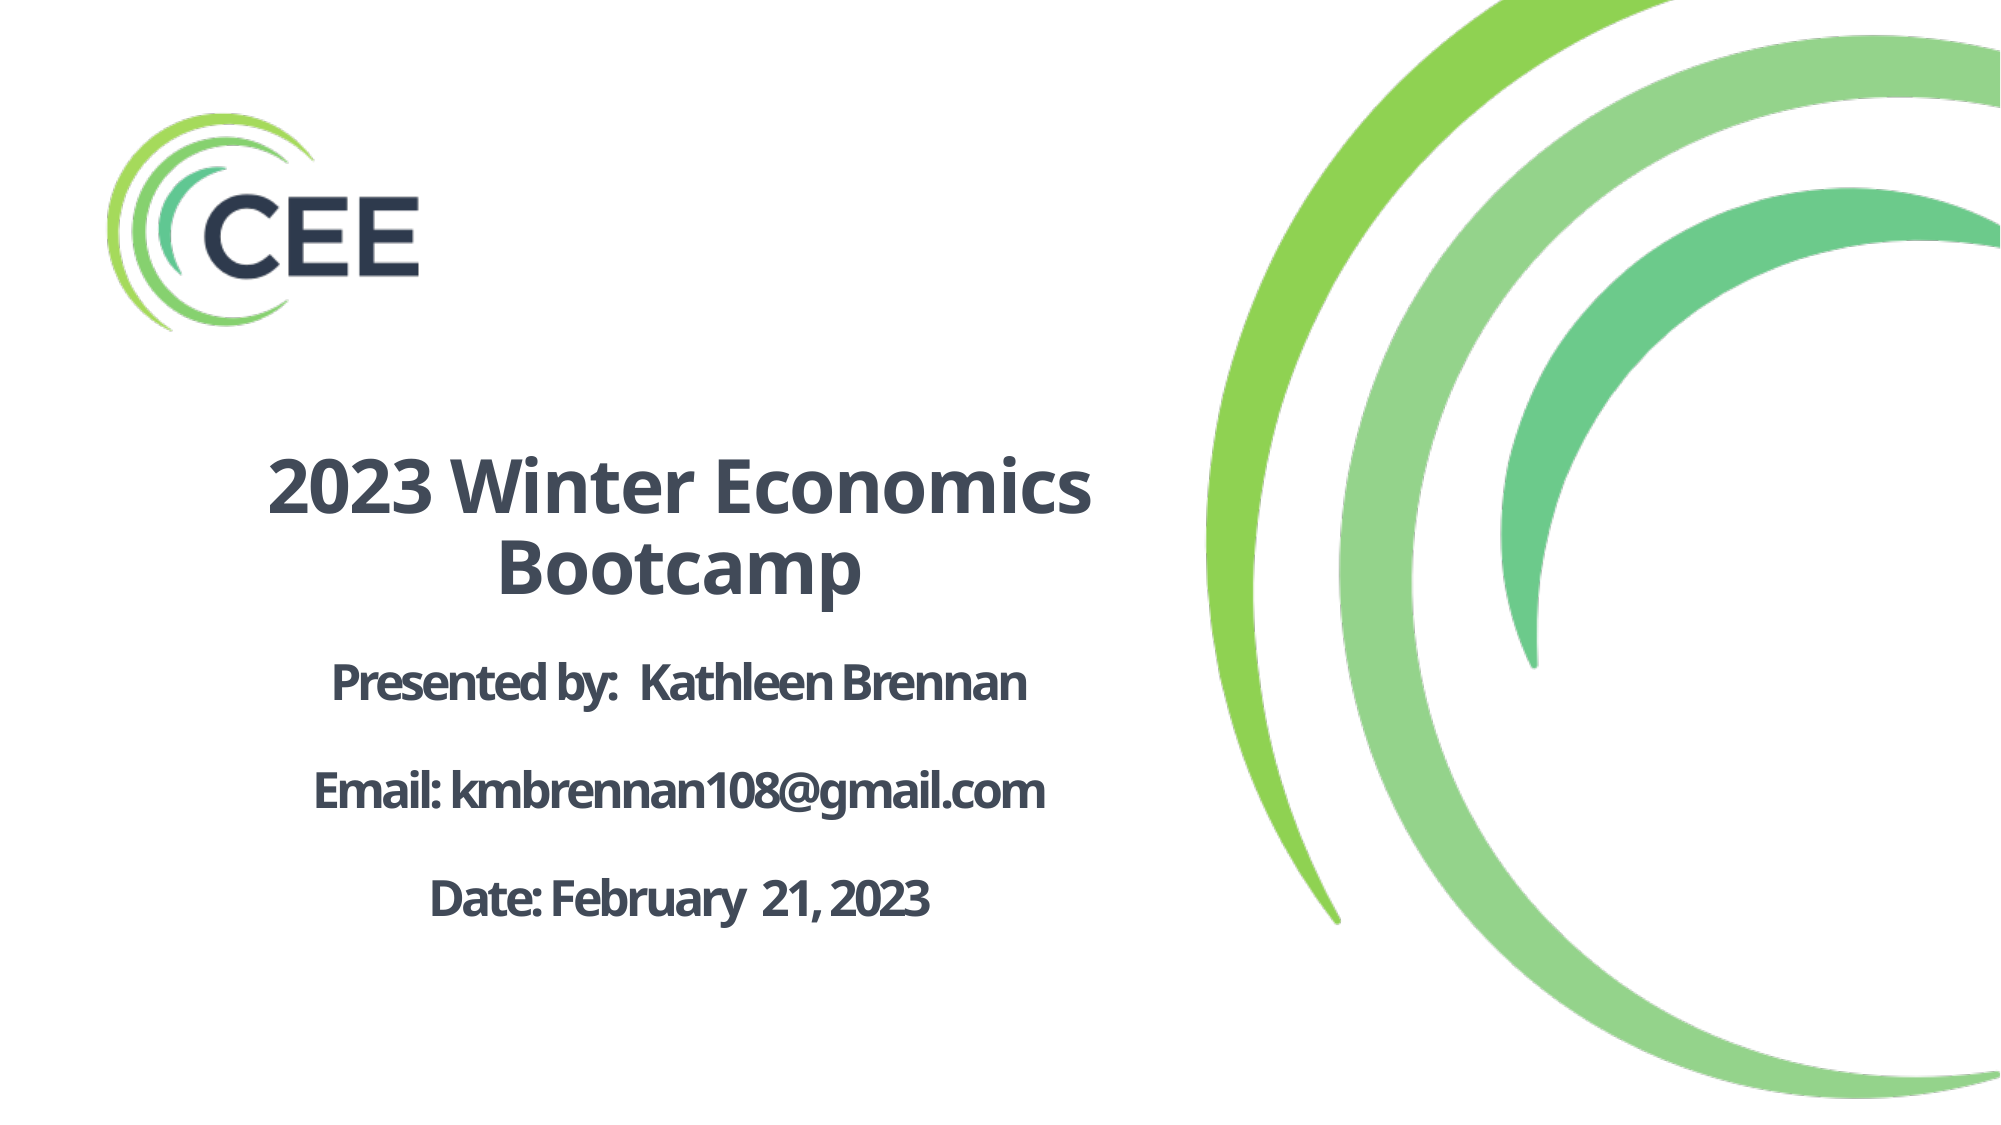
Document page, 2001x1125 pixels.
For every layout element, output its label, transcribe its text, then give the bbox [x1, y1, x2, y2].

list 2023 Winter Economics Bootcamp [69, 440, 1291, 630]
picture [0, 0, 2001, 1125]
title Presented by: Kathleen Brennan Email: kmbrennan108@gmail.com Date: February 21, 2023 [0, 649, 1543, 868]
